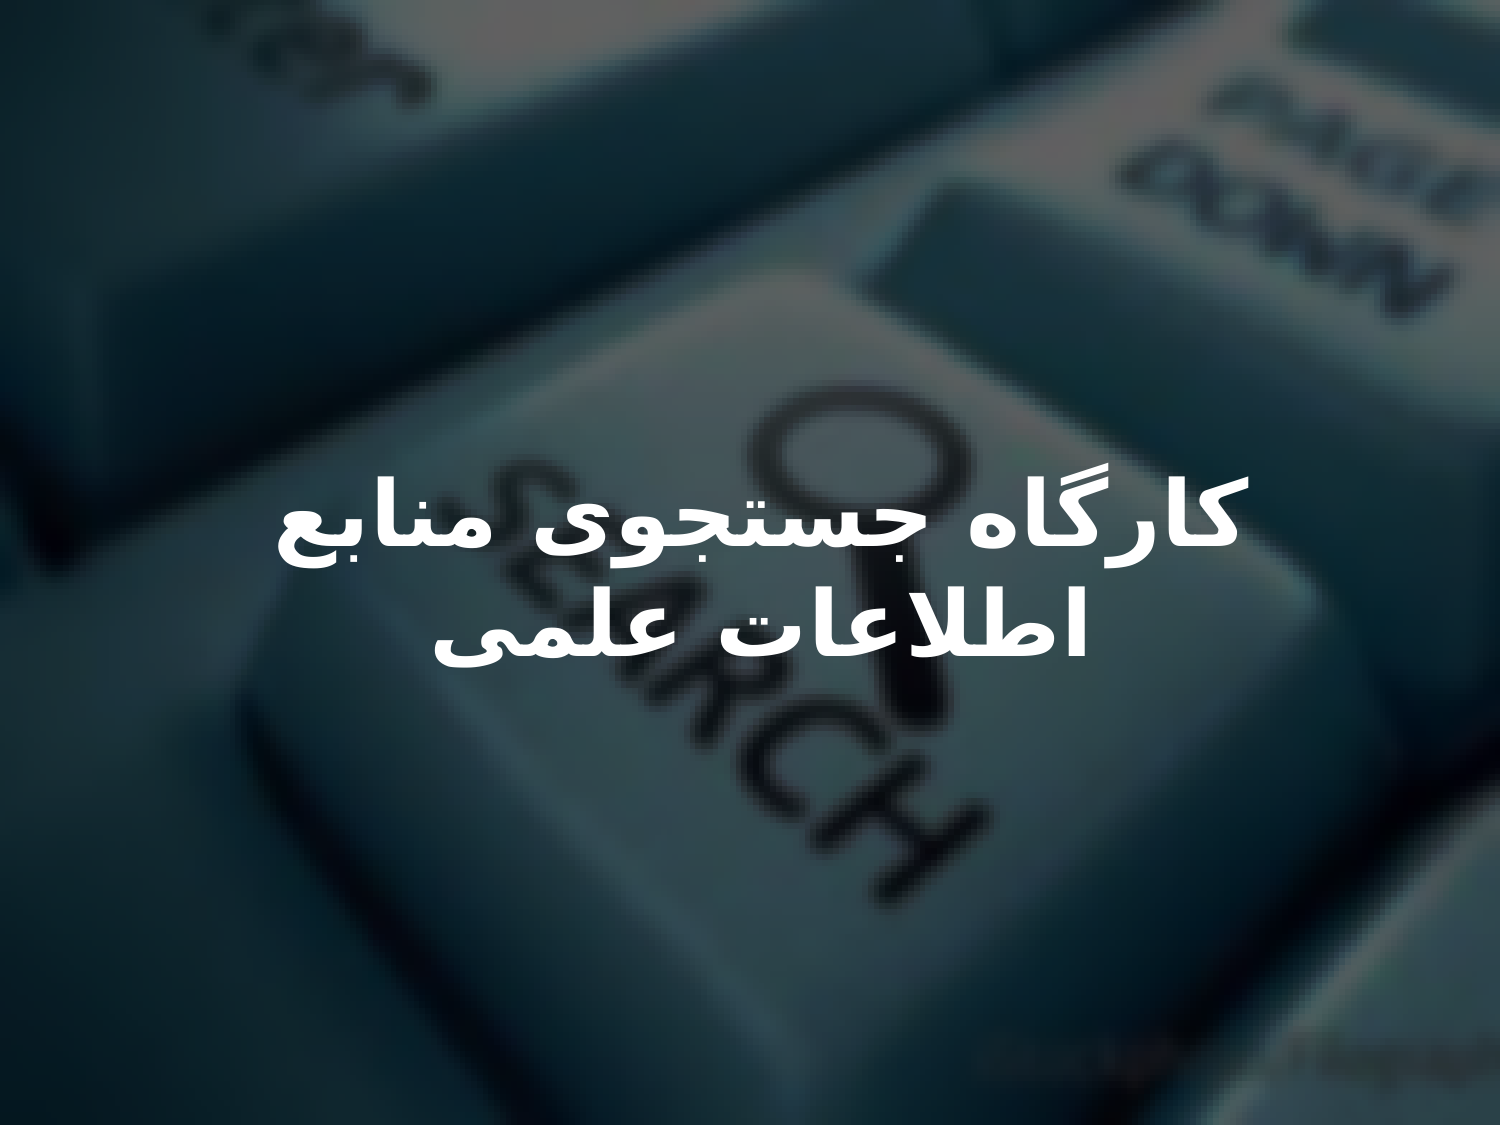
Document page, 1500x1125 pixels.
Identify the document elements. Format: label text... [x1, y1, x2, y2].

title کارگاه جستجوی منابع اطلاعات علمی [123, 444, 1399, 686]
picture [0, 0, 1500, 1125]
